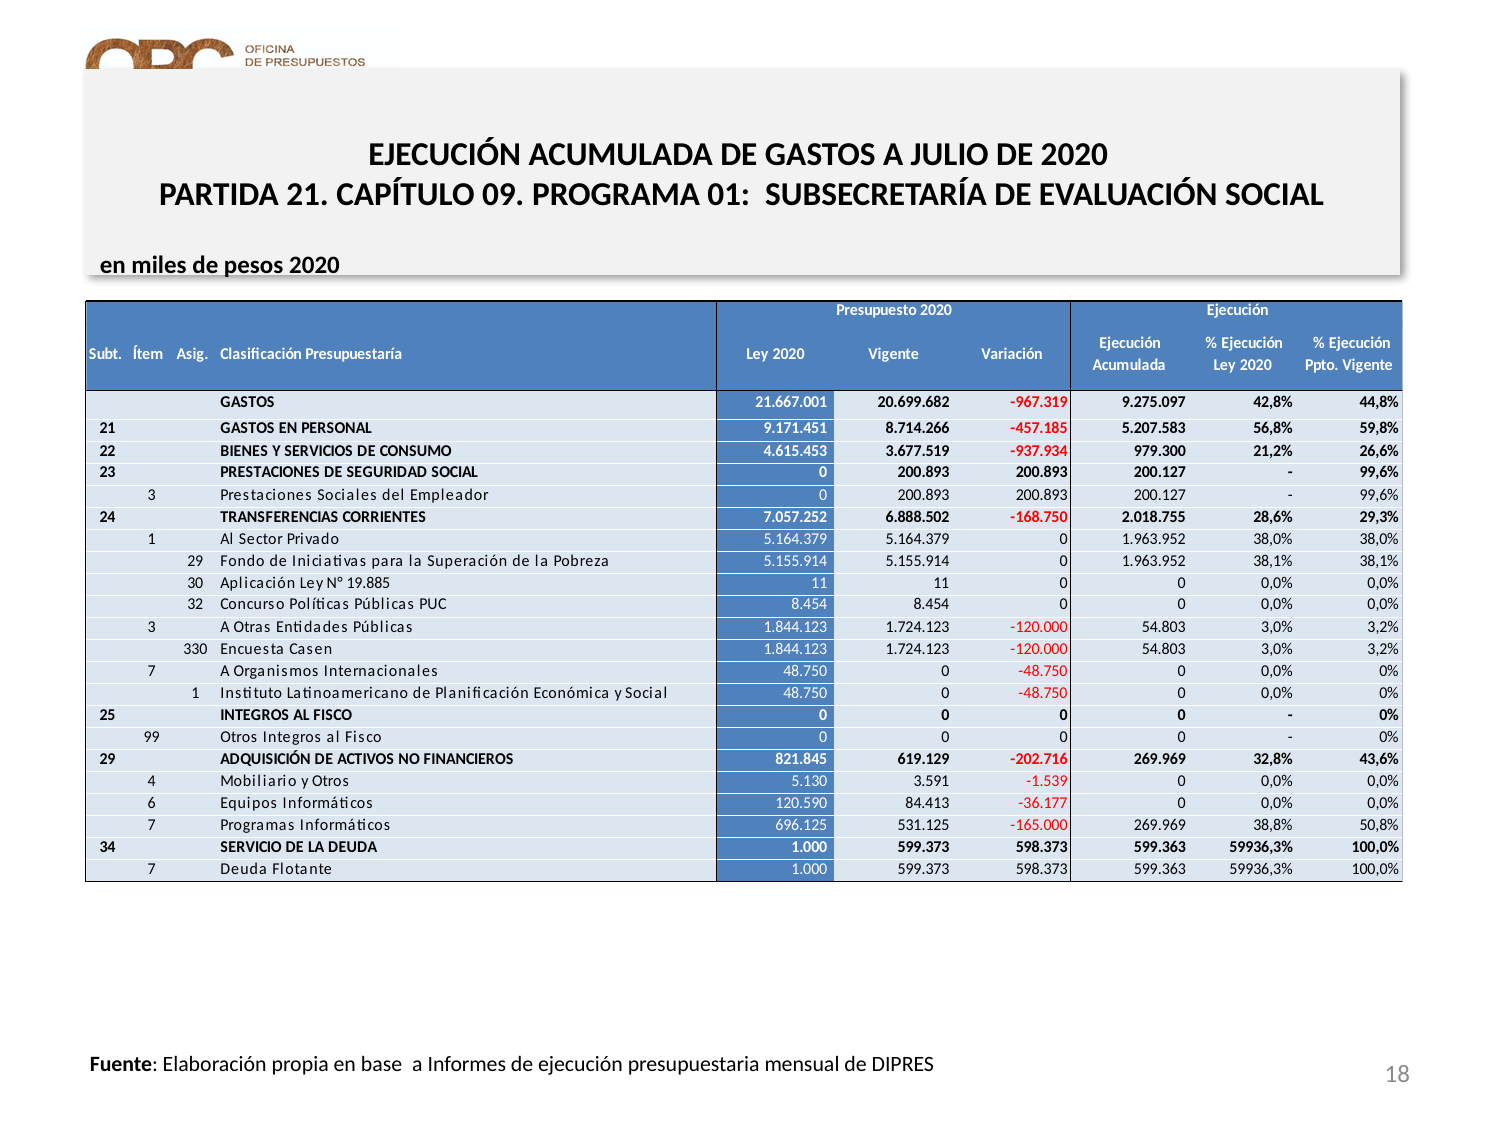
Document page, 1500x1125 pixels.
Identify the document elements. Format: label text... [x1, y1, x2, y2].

text_box en miles de pesos 2020 [85, 241, 1400, 281]
picture [84, 300, 1404, 883]
picture [82, 22, 403, 118]
slide_number 18 [1074, 1042, 1425, 1103]
title EJECUCIÓN ACUMULADA DE GASTOS A JULIO DE 2020 PARTIDA 21. CAPÍTULO 09. PROGRAMA 01: SUBSECRETARÍA DE EVALUACIÓN SOCIAL [85, 70, 1400, 241]
